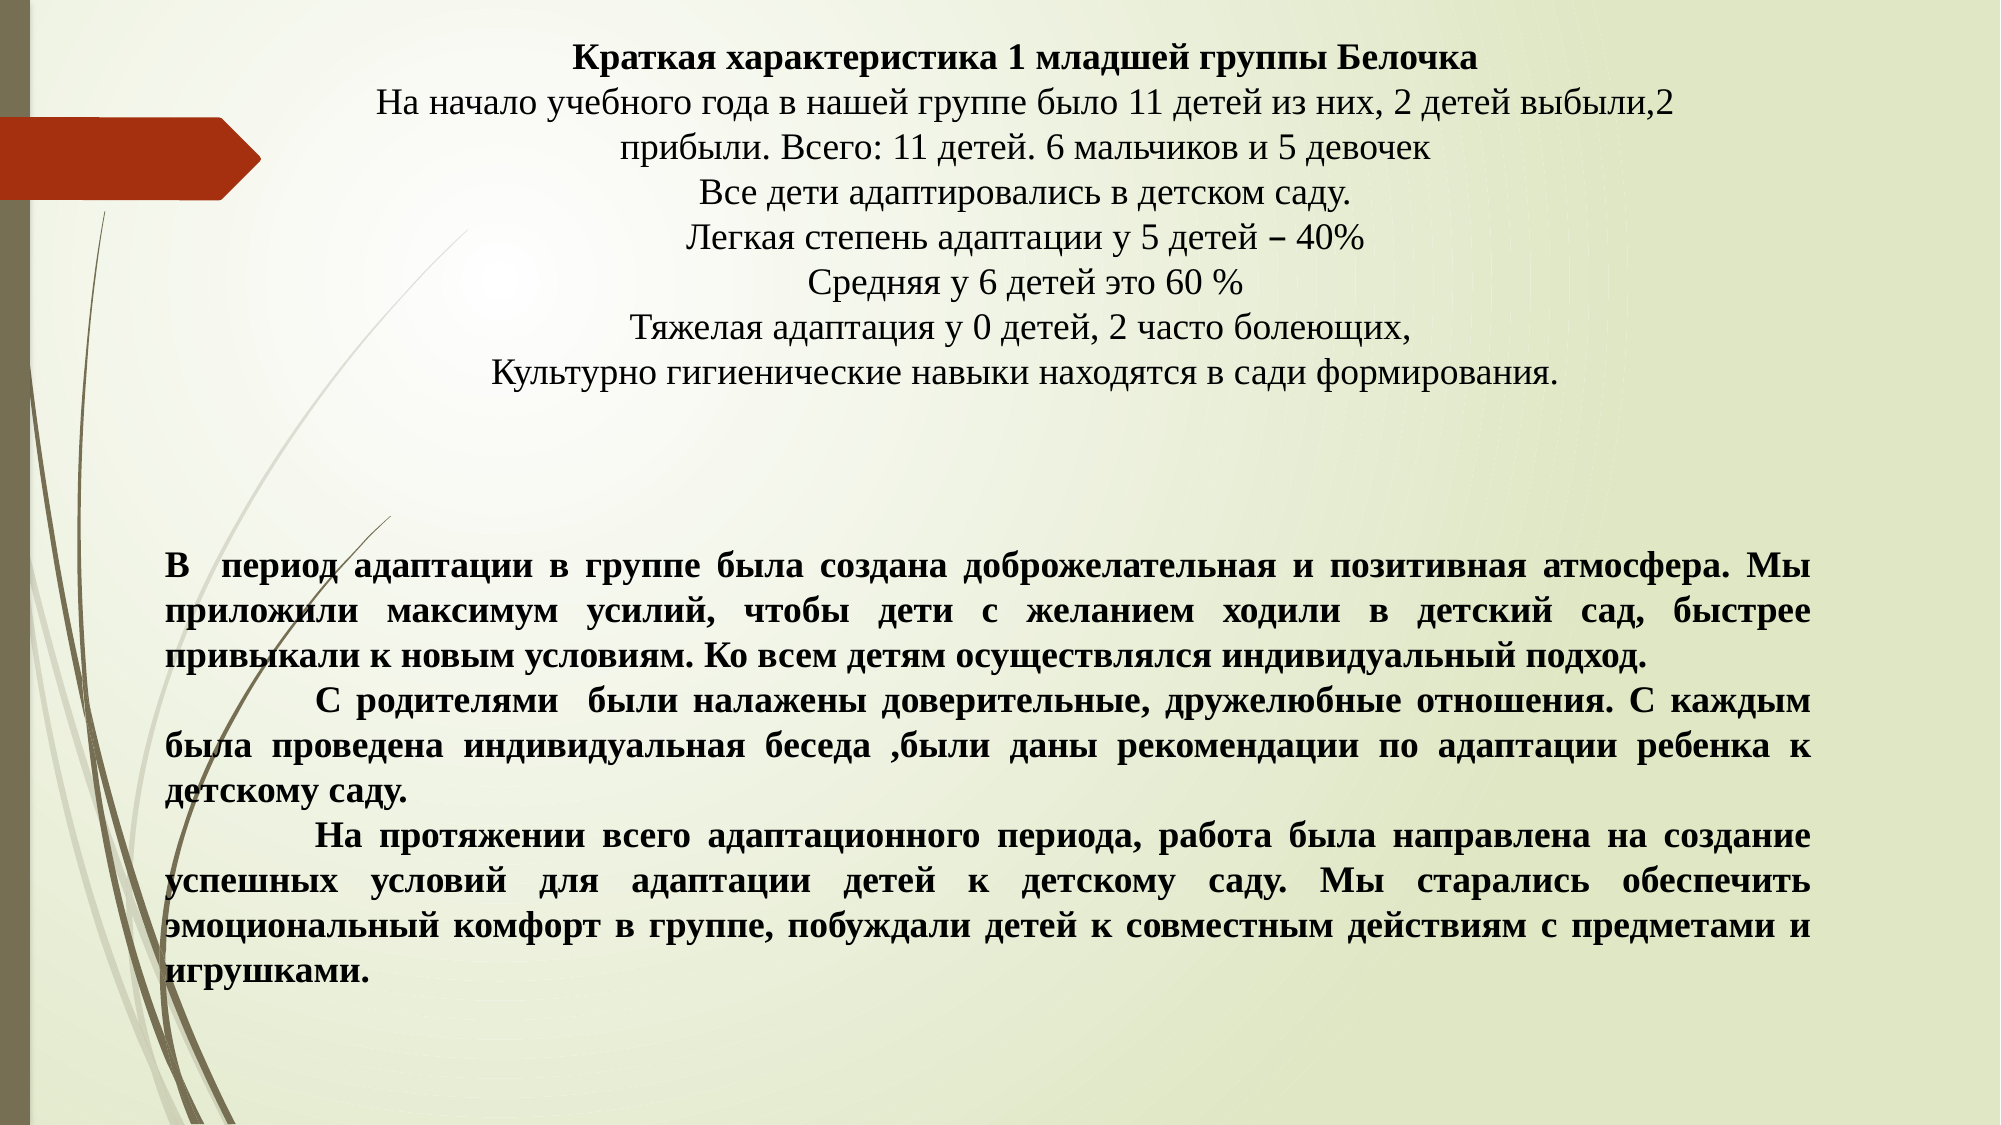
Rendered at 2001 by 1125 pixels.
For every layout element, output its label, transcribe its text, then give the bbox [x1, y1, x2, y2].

text_box Краткая характеристика 1 младшей группы Белочка На начало учебного года в нашей группе было 11 детей из них, 2 детей выбыли,2 прибыли. Всего: 11 детей. 6 мальчиков и 5 девочек Все дети адаптировались в детском саду. Легкая степень адаптации у 5 детей – 40% Средняя у 6 детей это 60 % Тяжелая адаптация у 0 детей, 2 часто болеющих, Культурно гигиенические навыки находятся в сади формирования. [321, 24, 1730, 399]
text_box В период адаптации в группе была создана доброжелательная и позитивная атмосфера. Мы приложили максимум усилий, чтобы дети с желанием ходили в детский сад, быстрее привыкали к новым условиям. Ко всем детям осуществлялся индивидуальный подход. С родителями были налажены доверительные, дружелюбные отношения. С каждым была проведена индивидуальная беседа ,были даны рекомендации по адаптации ребенка к детскому саду. На протяжении всего адаптационного периода, работа была направлена на создание успешных условий для адаптации детей к детскому саду. Мы старались обеспечить эмоциональный комфорт в группе, побуждали детей к совместным действиям с предметами и игрушками. [149, 532, 1827, 998]
